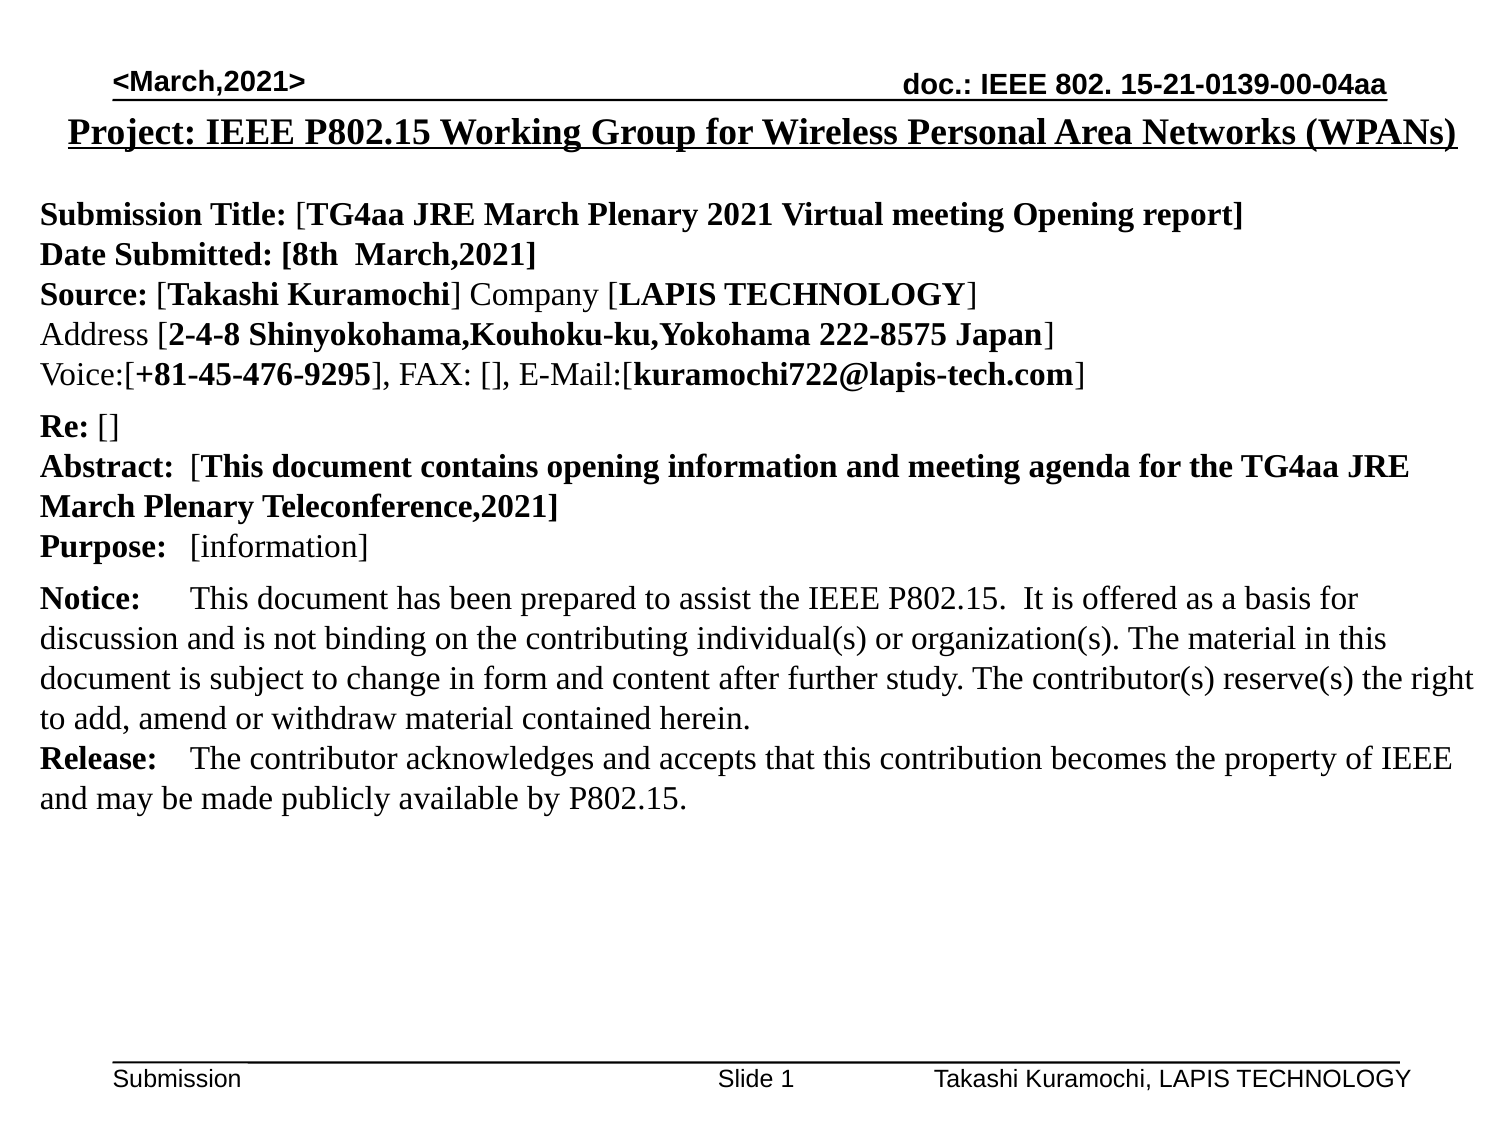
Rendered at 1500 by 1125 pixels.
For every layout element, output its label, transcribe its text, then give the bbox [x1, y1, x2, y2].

footer Takashi Kuramochi, LAPIS TECHNOLOGY [820, 1062, 1413, 1125]
text_box Project: IEEE P802.15 Working Group for Wireless Personal Area Networks (WPANs) Submission Title: [TG4aa JRE March Plenary 2021 Virtual meeting Opening report] Date Submitted: [8th March,2021] Source: [Takashi Kuramochi] Company [LAPIS TECHNOLOGY] Address [2-4-8 Shinyokohama,Kouhoku-ku,Yokohama 222-8575 Japan] Voice:[+81-45-476-9295], FAX: [], E-Mail:[kuramochi722@lapis-tech.com] Re: [] Abstract: [This document contains opening information and meeting agenda for the TG4aa JRE March Plenary Teleconference,2021] Purpose: [information] Notice: This document has been prepared to assist the IEEE P802.15. It is offered as a basis for discussion and is not binding on the contributing individual(s) or organization(s). The material in this document is subject to change in form and content after further study. The contributor(s) reserve(s) the right to add, amend or withdraw material contained herein. Release: The contributor acknowledges and accepts that this contribution becomes the property of IEEE and may be made publicly available by P802.15. [24, 99, 1500, 824]
slide_number Slide 1 [709, 1062, 803, 1093]
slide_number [112, 62, 375, 98]
